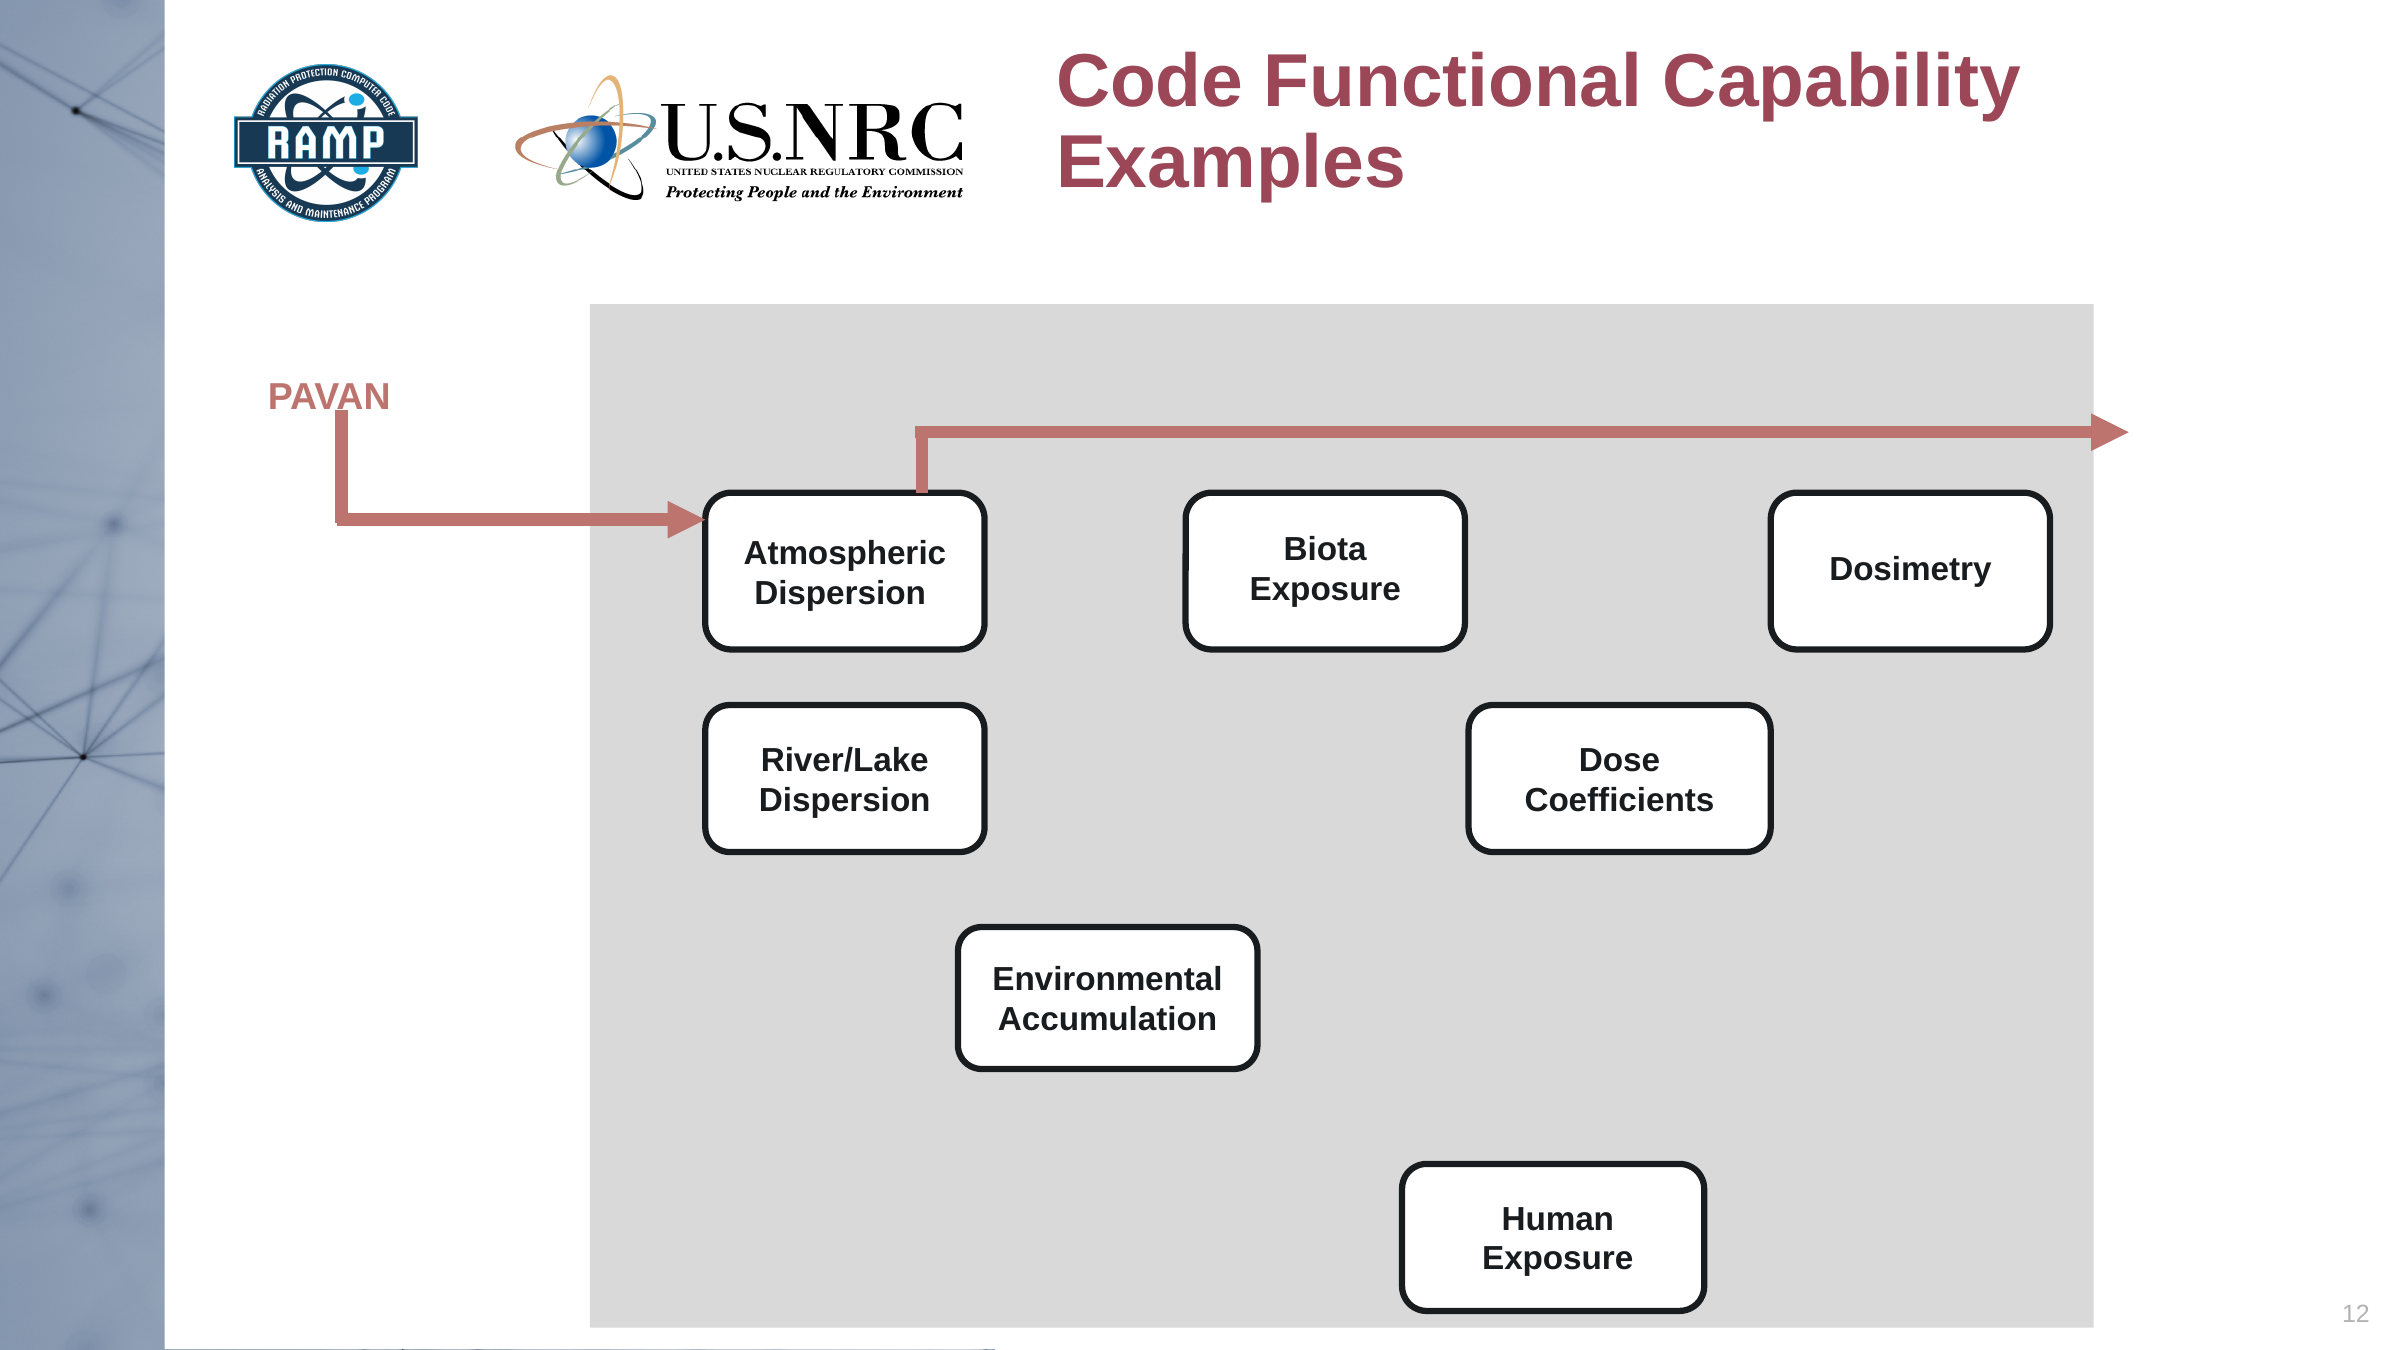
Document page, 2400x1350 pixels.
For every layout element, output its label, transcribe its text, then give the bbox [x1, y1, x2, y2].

text_box [1769, 493, 2052, 651]
title Code Functional Capability Examples [1056, 45, 2333, 212]
text_box Biota Exposure [1201, 519, 1449, 615]
text_box [1467, 703, 1772, 854]
text_box Atmospheric Dispersion [704, 491, 986, 651]
picture [234, 64, 418, 222]
text_box [956, 925, 1259, 1071]
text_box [915, 432, 2129, 493]
text_box Human Exposure [1434, 1189, 1682, 1285]
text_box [336, 409, 706, 523]
slide_number 12 [2295, 1275, 2370, 1350]
text_box [589, 303, 2095, 507]
text_box PAVAN [205, 364, 453, 424]
text_box [704, 703, 986, 854]
text_box [1184, 493, 1466, 651]
text_box River/Lake Dispersion [721, 730, 969, 826]
text_box Dose Coefficients [1495, 730, 1744, 826]
picture [513, 74, 964, 202]
picture [0, 0, 164, 1350]
text_box Environmental Accumulation [970, 950, 1245, 1045]
text_box [1401, 1162, 1706, 1312]
text_box Dosimetry [1786, 539, 2035, 595]
text_box [589, 493, 2095, 1329]
